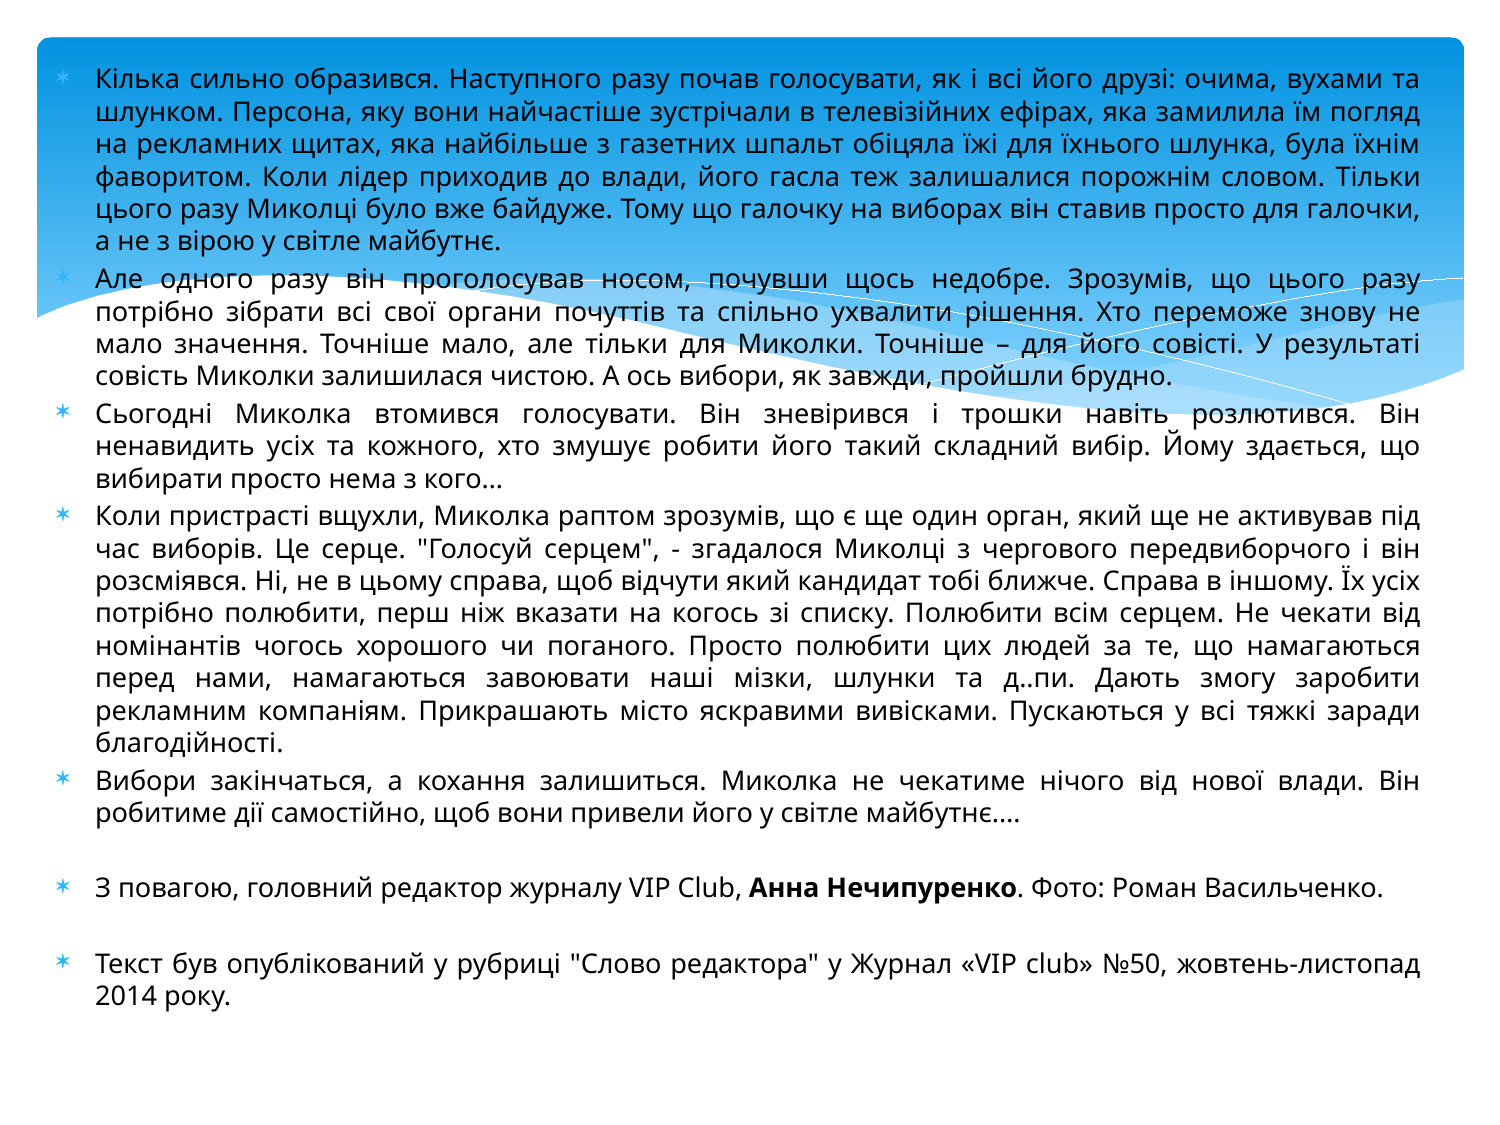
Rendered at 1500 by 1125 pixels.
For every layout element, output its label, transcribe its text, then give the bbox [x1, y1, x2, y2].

list Кілька сильно образився. Наступного разу почав голосувати, як і всі його друзі: очима, вухами та шлунком. Персона, яку вони найчастіше зустрічали в телевізійних ефірах, яка замилила їм погляд на рекламних щитах, яка найбільше з газетних шпальт обіцяла їжі для їхнього шлунка, була їхнім фаворитом. Коли лідер приходив до влади, його гасла теж залишалися порожнім словом. Тільки цього разу Миколці було вже байдуже. Тому що галочку на виборах він ставив просто для галочки, а не з вірою у світле майбутнє. Але одного разу він проголосував носом, почувши щось недобре. Зрозумів, що цього разу потрібно зібрати всі свої органи почуттів та спільно ухвалити рішення. Хто переможе знову не мало значення. Точніше мало, але тільки для Миколки. Точніше – для його совісті. У результаті совість Миколки залишилася чистою. А ось вибори, як завжди, пройшли брудно. Сьогодні Миколка втомився голосувати. Він зневірився і трошки навіть розлютився. Він ненавидить усіх та кожного, хто змушує робити його такий складний вибір. Йому здається, що вибирати просто нема з кого… Коли пристрасті вщухли, Миколка раптом зрозумів, що є ще один орган, який ще не активував під час виборів. Це серце. "Голосуй серцем", - згадалося Миколці з чергового передвиборчого і він розсміявся. Ні, не в цьому справа, щоб відчути який кандидат тобі ближче. Справа в іншому. Їх усіх потрібно полюбити, перш ніж вказати на когось зі списку. Полюбити всім серцем. Не чекати від номінантів чогось хорошого чи поганого. Просто полюбити цих людей за те, що намагаються перед нами, намагаються завоювати наші мізки, шлунки та д..пи. Дають змогу заробити рекламним компаніям. Прикрашають місто яскравими вивісками. Пускаються у всі тяжкі заради благодійності. Вибори закінчаться, а кохання залишиться. Миколка не чекатиме нічого від нової влади. Він робитиме дії самостійно, щоб вони привели його у світле майбутнє.… З повагою, головний редактор журналу VIP Club, Анна Нечипуренко. Фото: Роман Васильченко. Текст був опублікований у рубриці "Слово редактора" у Журнал «VIP club» №50, жовтень-листопад 2014 року. [41, 54, 1436, 1035]
